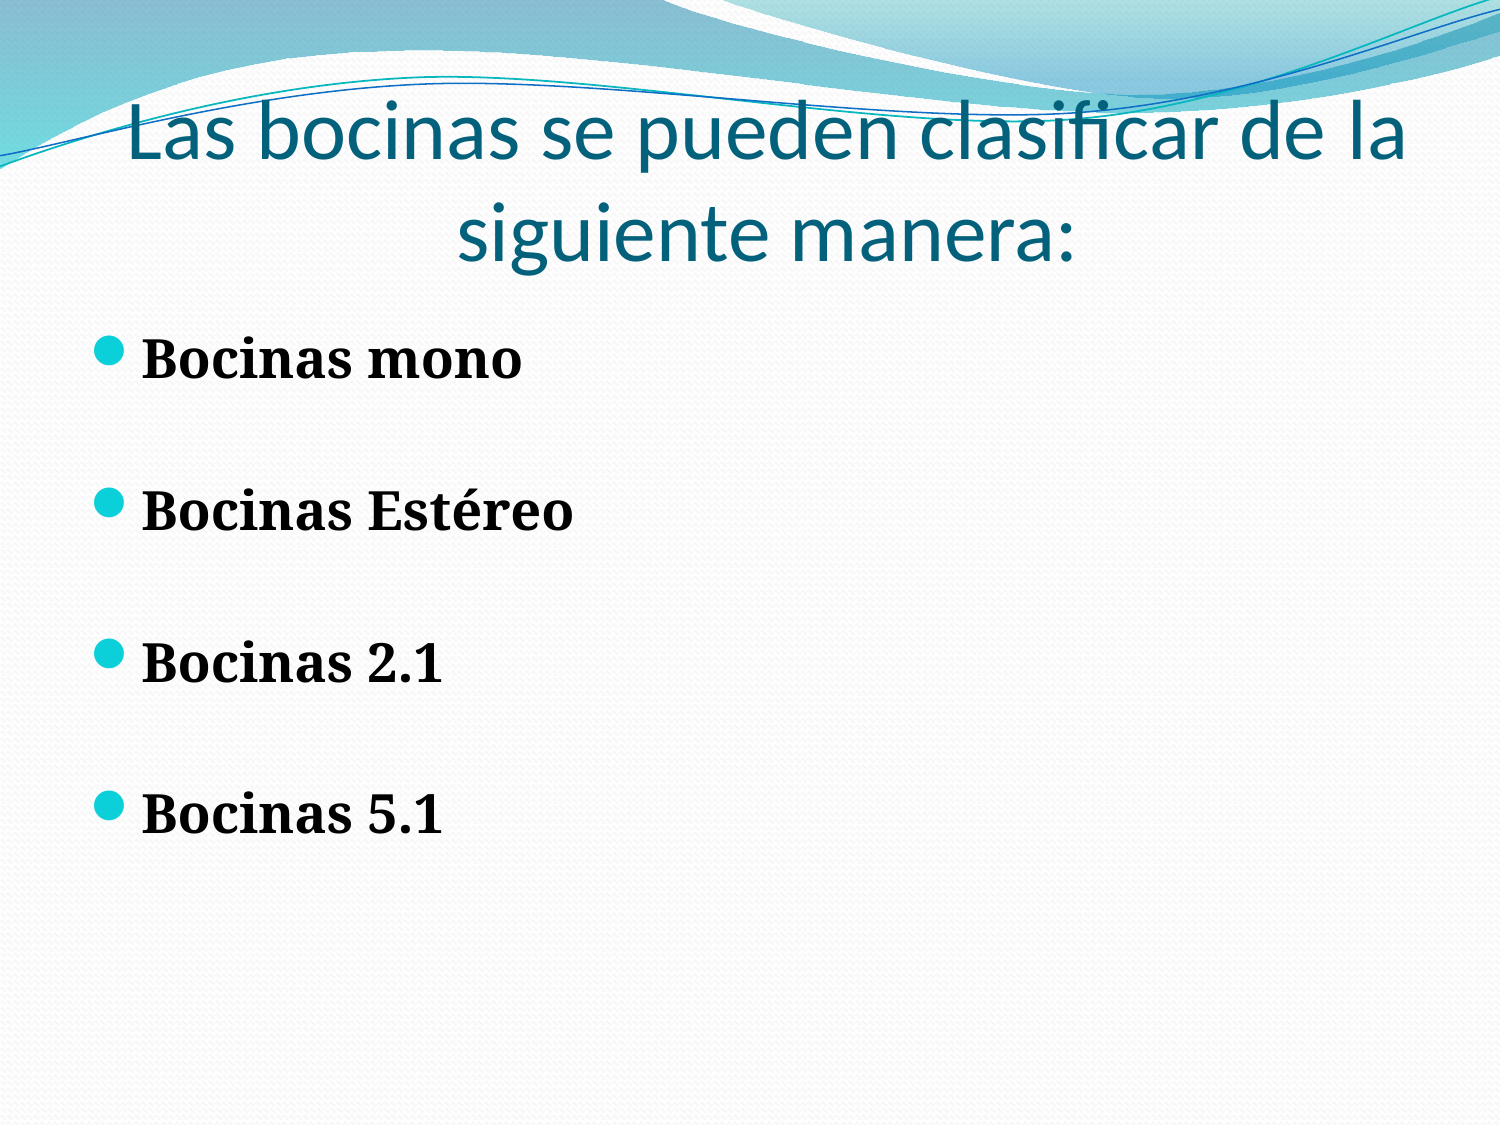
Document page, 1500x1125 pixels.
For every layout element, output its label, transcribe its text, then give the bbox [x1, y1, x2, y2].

list Bocinas mono Bocinas Estéreo Bocinas 2.1 Bocinas 5.1 [75, 317, 1425, 1038]
title Las bocinas se pueden clasificar de la siguiente manera: [76, 66, 1459, 279]
